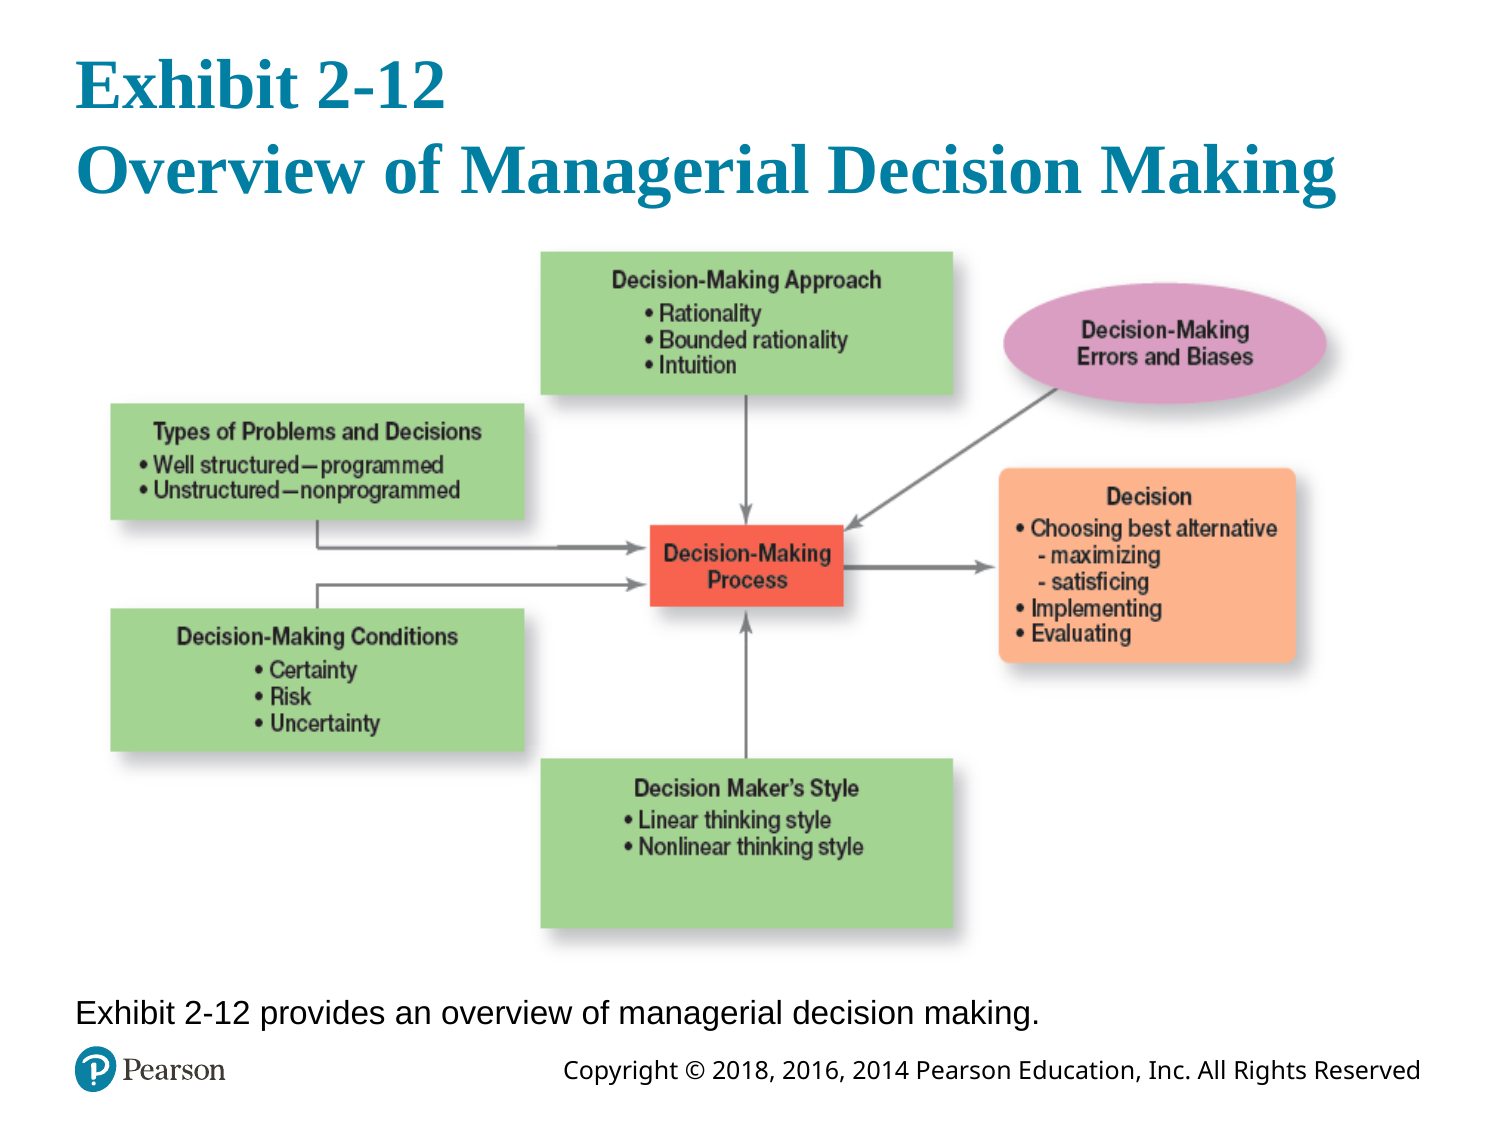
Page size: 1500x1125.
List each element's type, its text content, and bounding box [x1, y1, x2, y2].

list Exhibit 2-12 provides an overview of managerial decision making. [75, 985, 1425, 1031]
title Exhibit 2-12 Overview of Managerial Decision Making [75, 37, 1425, 213]
picture [21, 231, 1479, 977]
